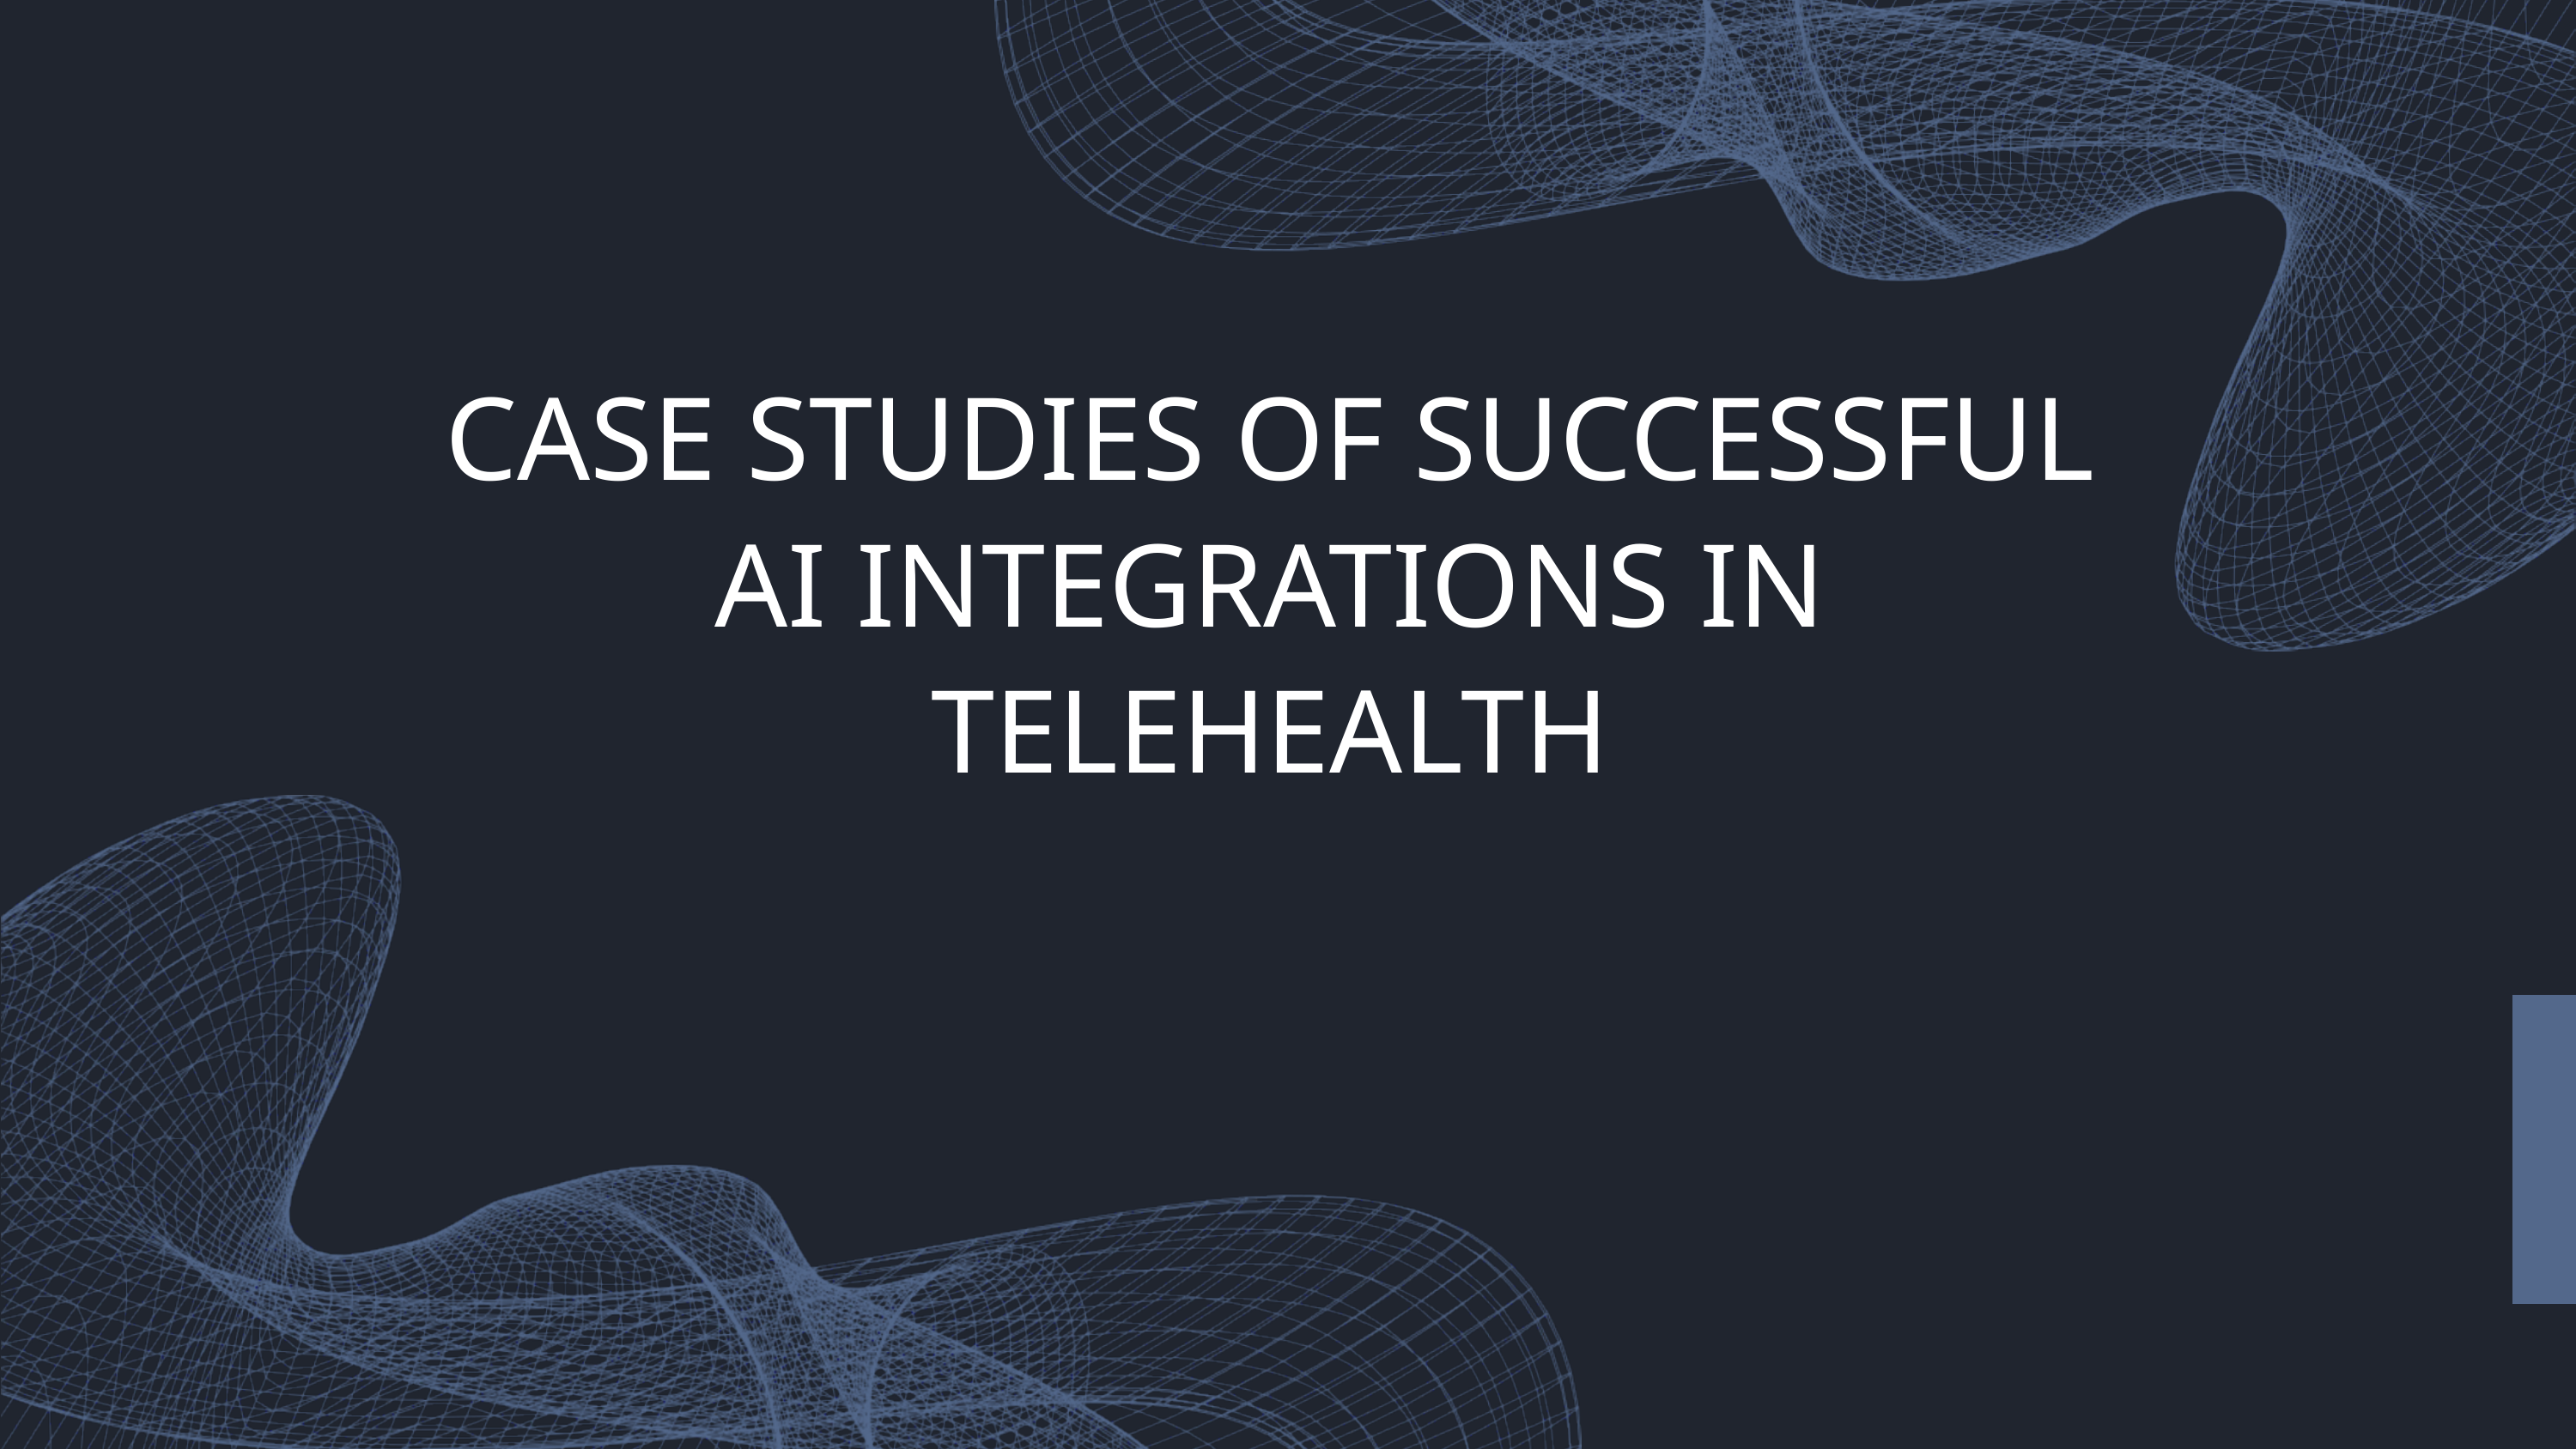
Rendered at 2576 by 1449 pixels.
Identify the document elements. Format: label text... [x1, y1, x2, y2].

text_box CASE STUDIES OF SUCCESSFUL AI INTEGRATIONS IN TELEHEALTH [398, 356, 2142, 797]
picture [0, 794, 1582, 1449]
picture [994, 0, 2576, 652]
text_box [2512, 994, 2576, 1304]
